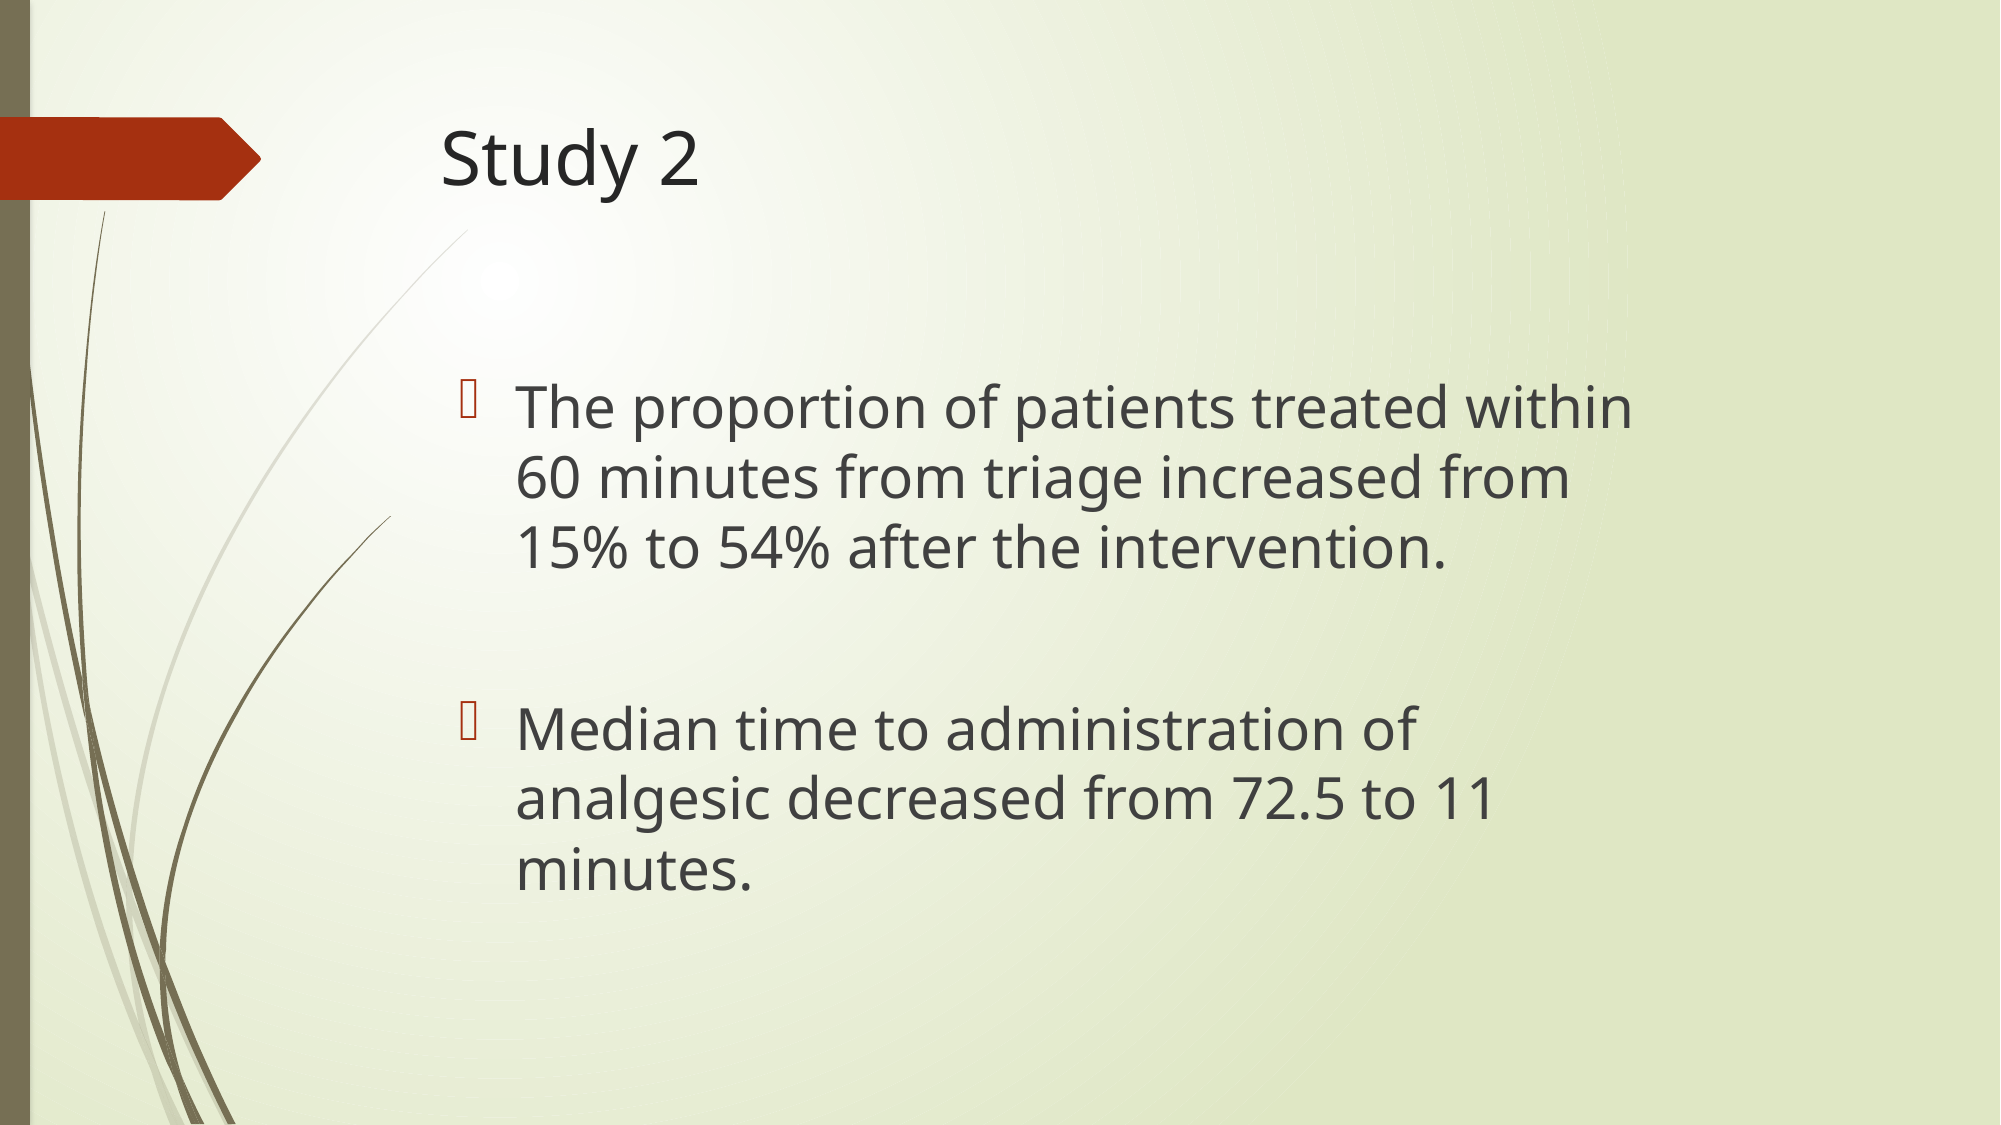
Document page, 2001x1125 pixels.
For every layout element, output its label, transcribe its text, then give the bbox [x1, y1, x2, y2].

list The proportion of patients treated within 60 minutes from triage increased from 15% to 54% after the intervention. Median time to administration of analgesic decreased from 72.5 to 11 minutes. [444, 362, 1675, 1006]
title Study 2 [425, 102, 1888, 313]
